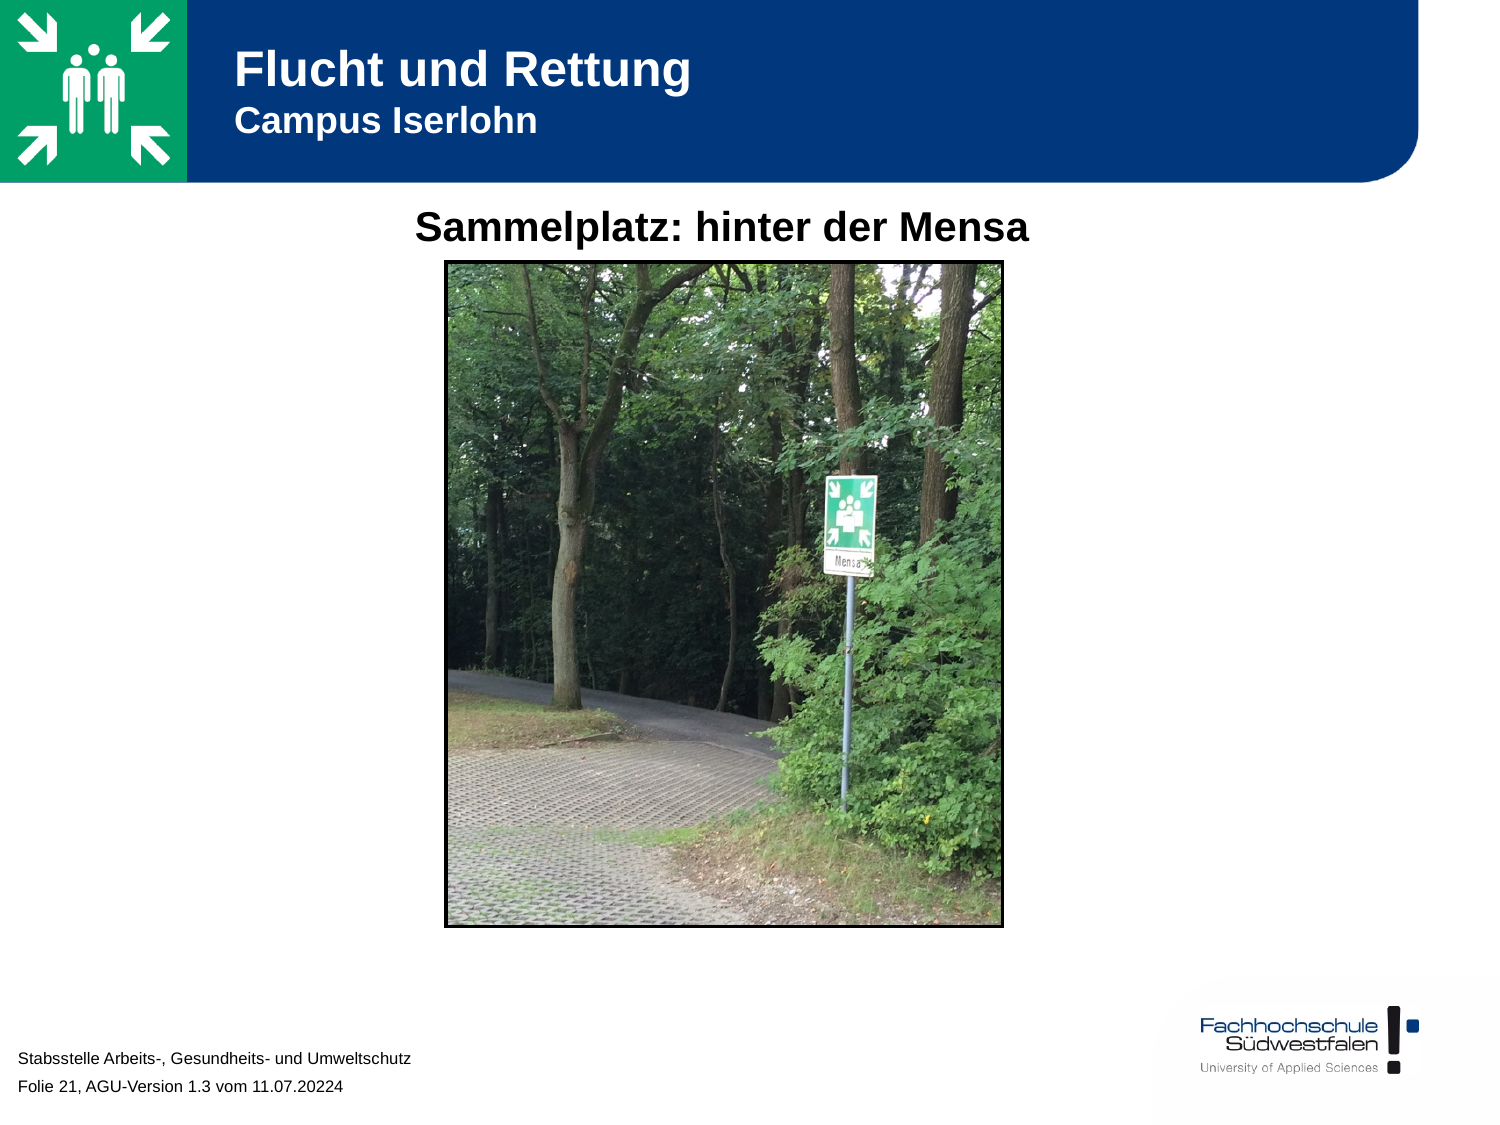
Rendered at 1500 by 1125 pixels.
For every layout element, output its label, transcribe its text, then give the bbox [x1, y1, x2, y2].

picture [443, 260, 1004, 928]
text_box Sammelplatz: hinter der Mensa [49, 199, 1395, 909]
text_box Flucht und Rettung Campus Iserlohn [234, 35, 1500, 142]
picture [0, 0, 1419, 183]
picture [1152, 976, 1500, 1125]
